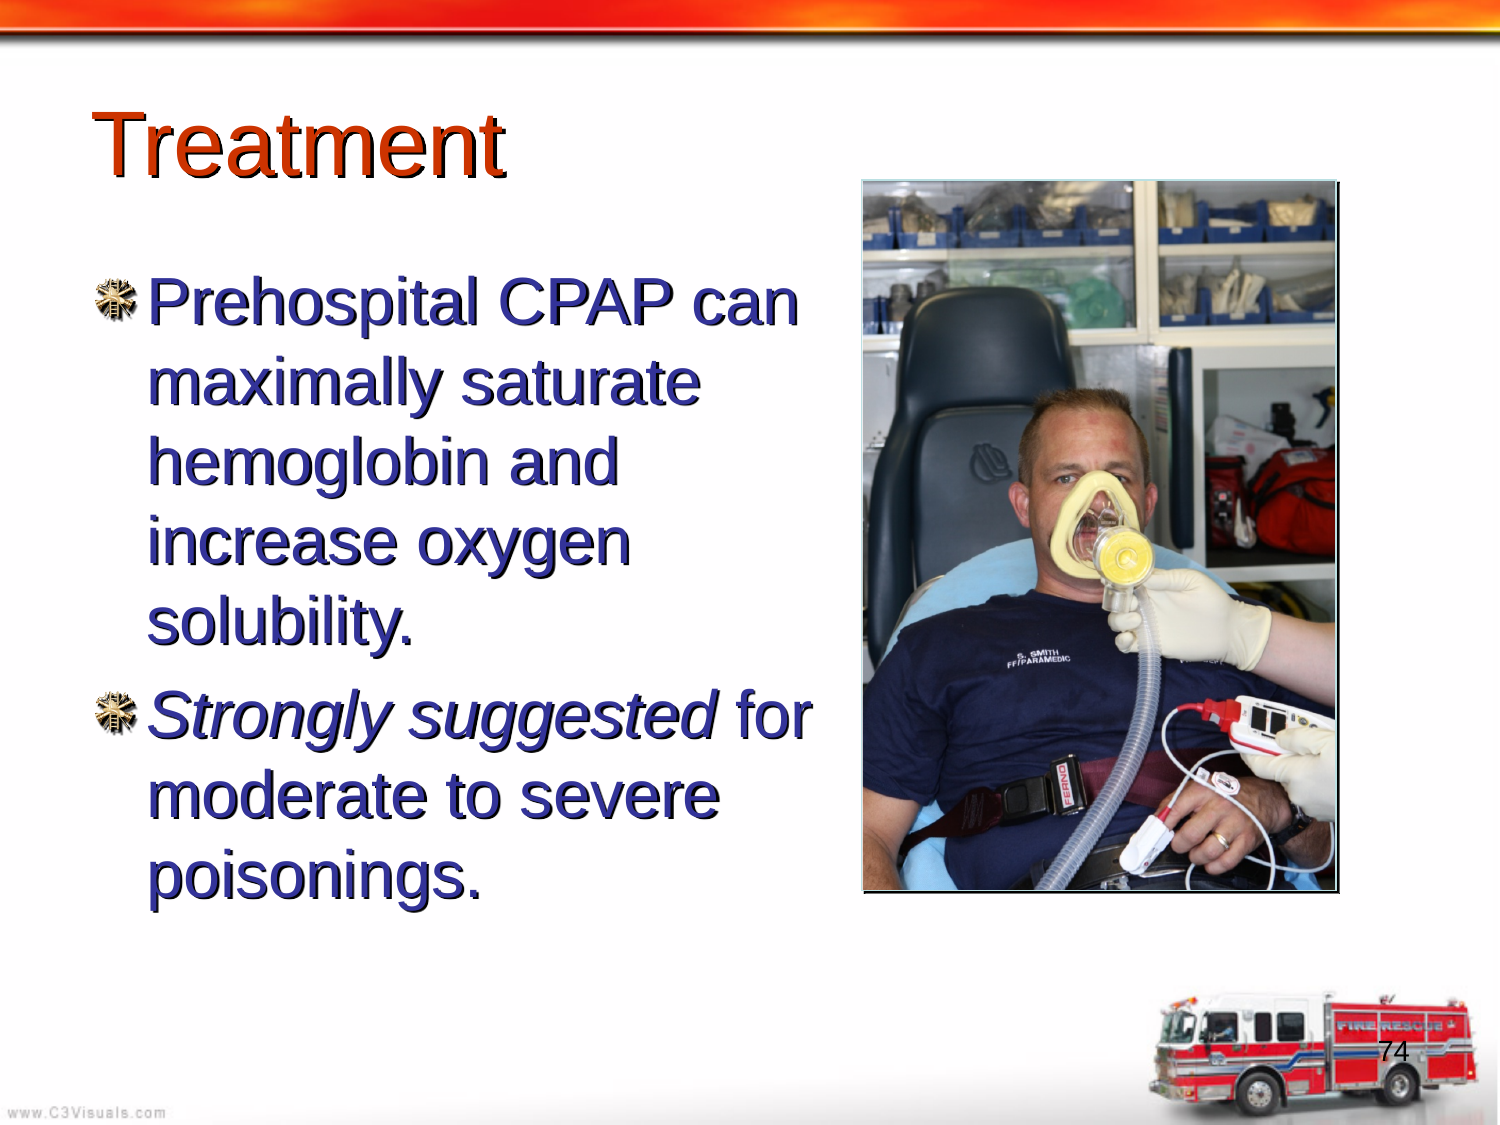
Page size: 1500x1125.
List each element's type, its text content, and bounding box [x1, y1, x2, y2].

slide_number 74 [1074, 1024, 1426, 1103]
title Treatment [74, 44, 1426, 233]
list Prehospital CPAP can maximally saturate hemoglobin and increase oxygen solubility. Strongly suggested for moderate to severe poisonings. [74, 249, 838, 993]
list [743, 298, 1454, 772]
picture [0, 0, 1500, 1125]
